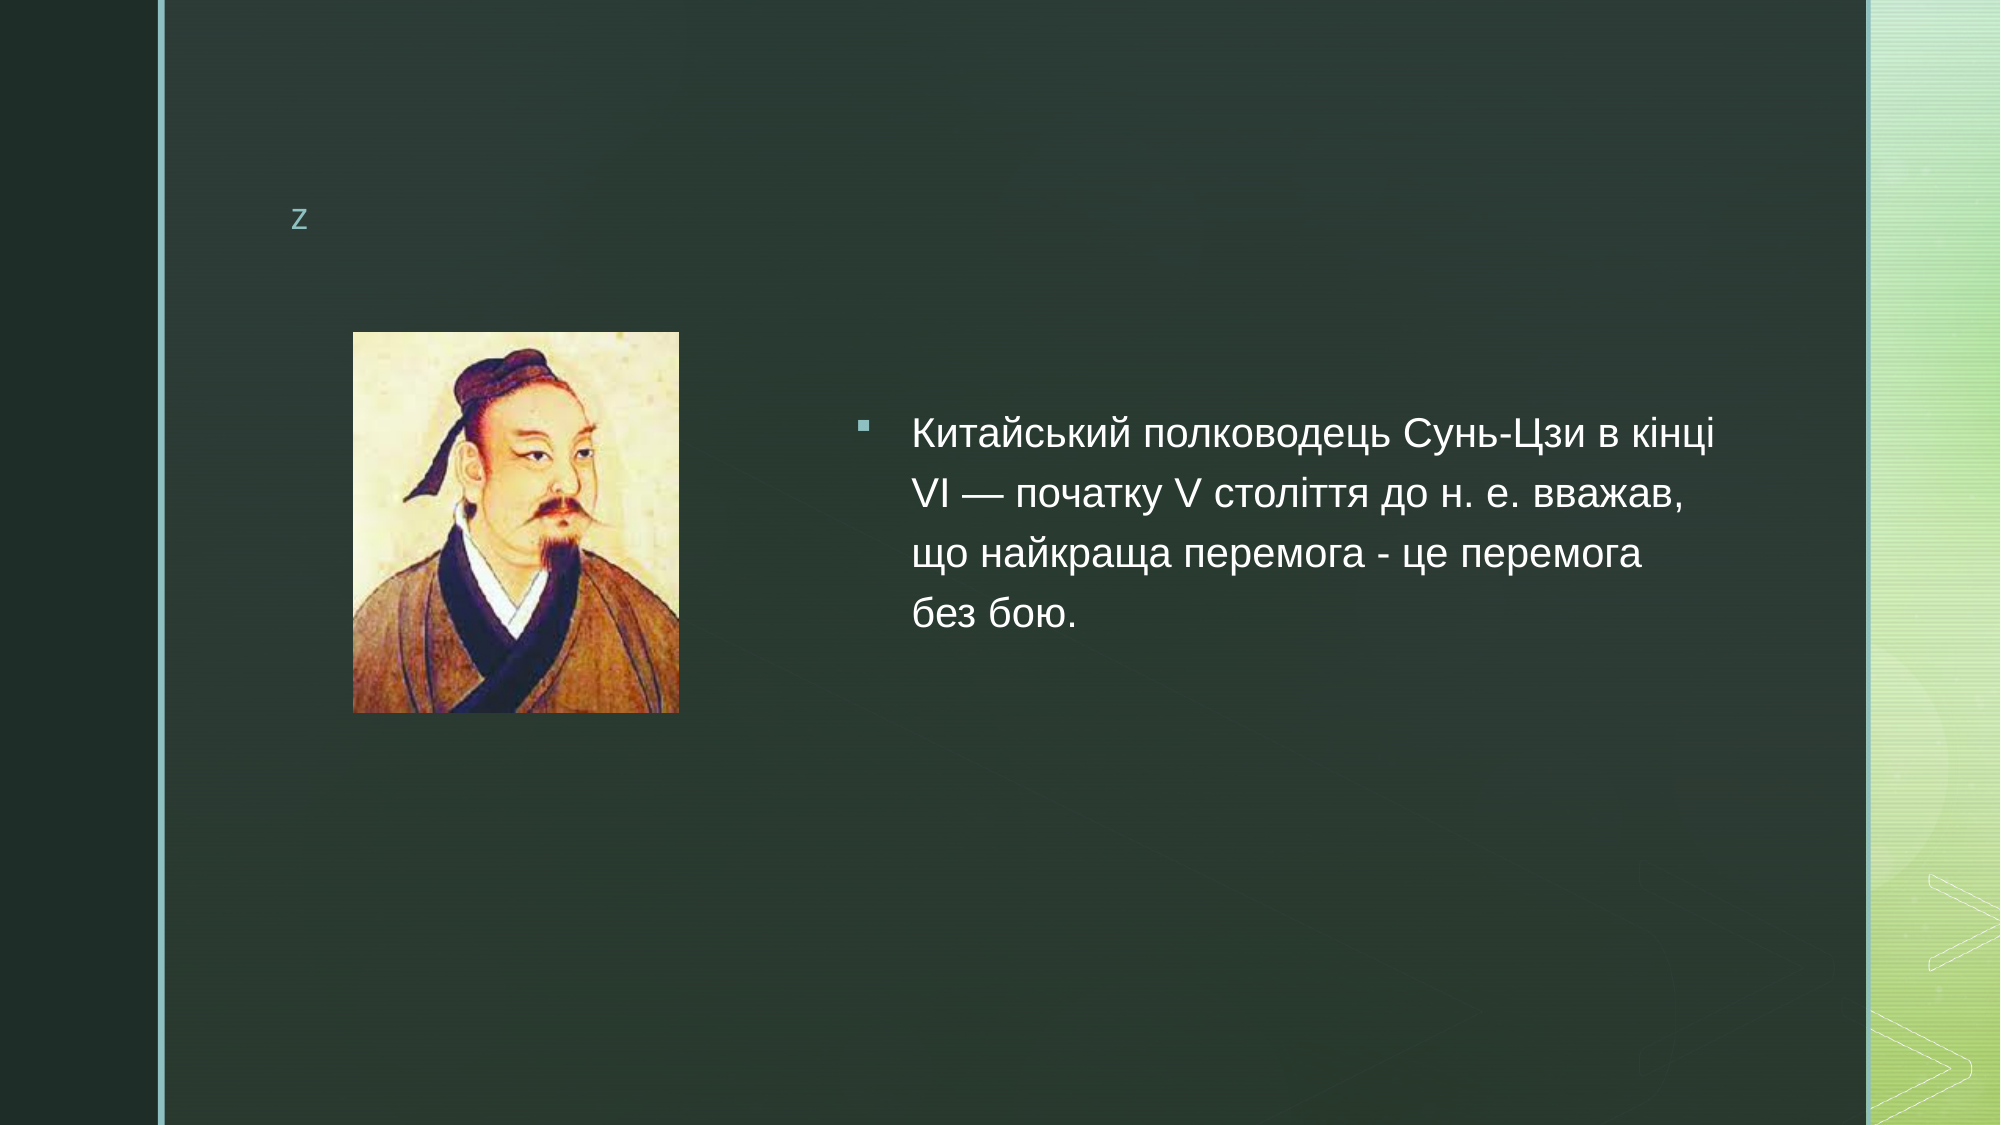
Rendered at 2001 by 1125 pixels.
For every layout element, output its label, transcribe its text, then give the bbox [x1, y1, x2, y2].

picture [1871, 0, 2001, 1125]
picture [353, 332, 679, 713]
list Китайський полководець Сунь-Цзи в кінці VI — початку V століття до н. е. вважав, що найкраща перемога - це перемога без бою. [839, 132, 1734, 993]
